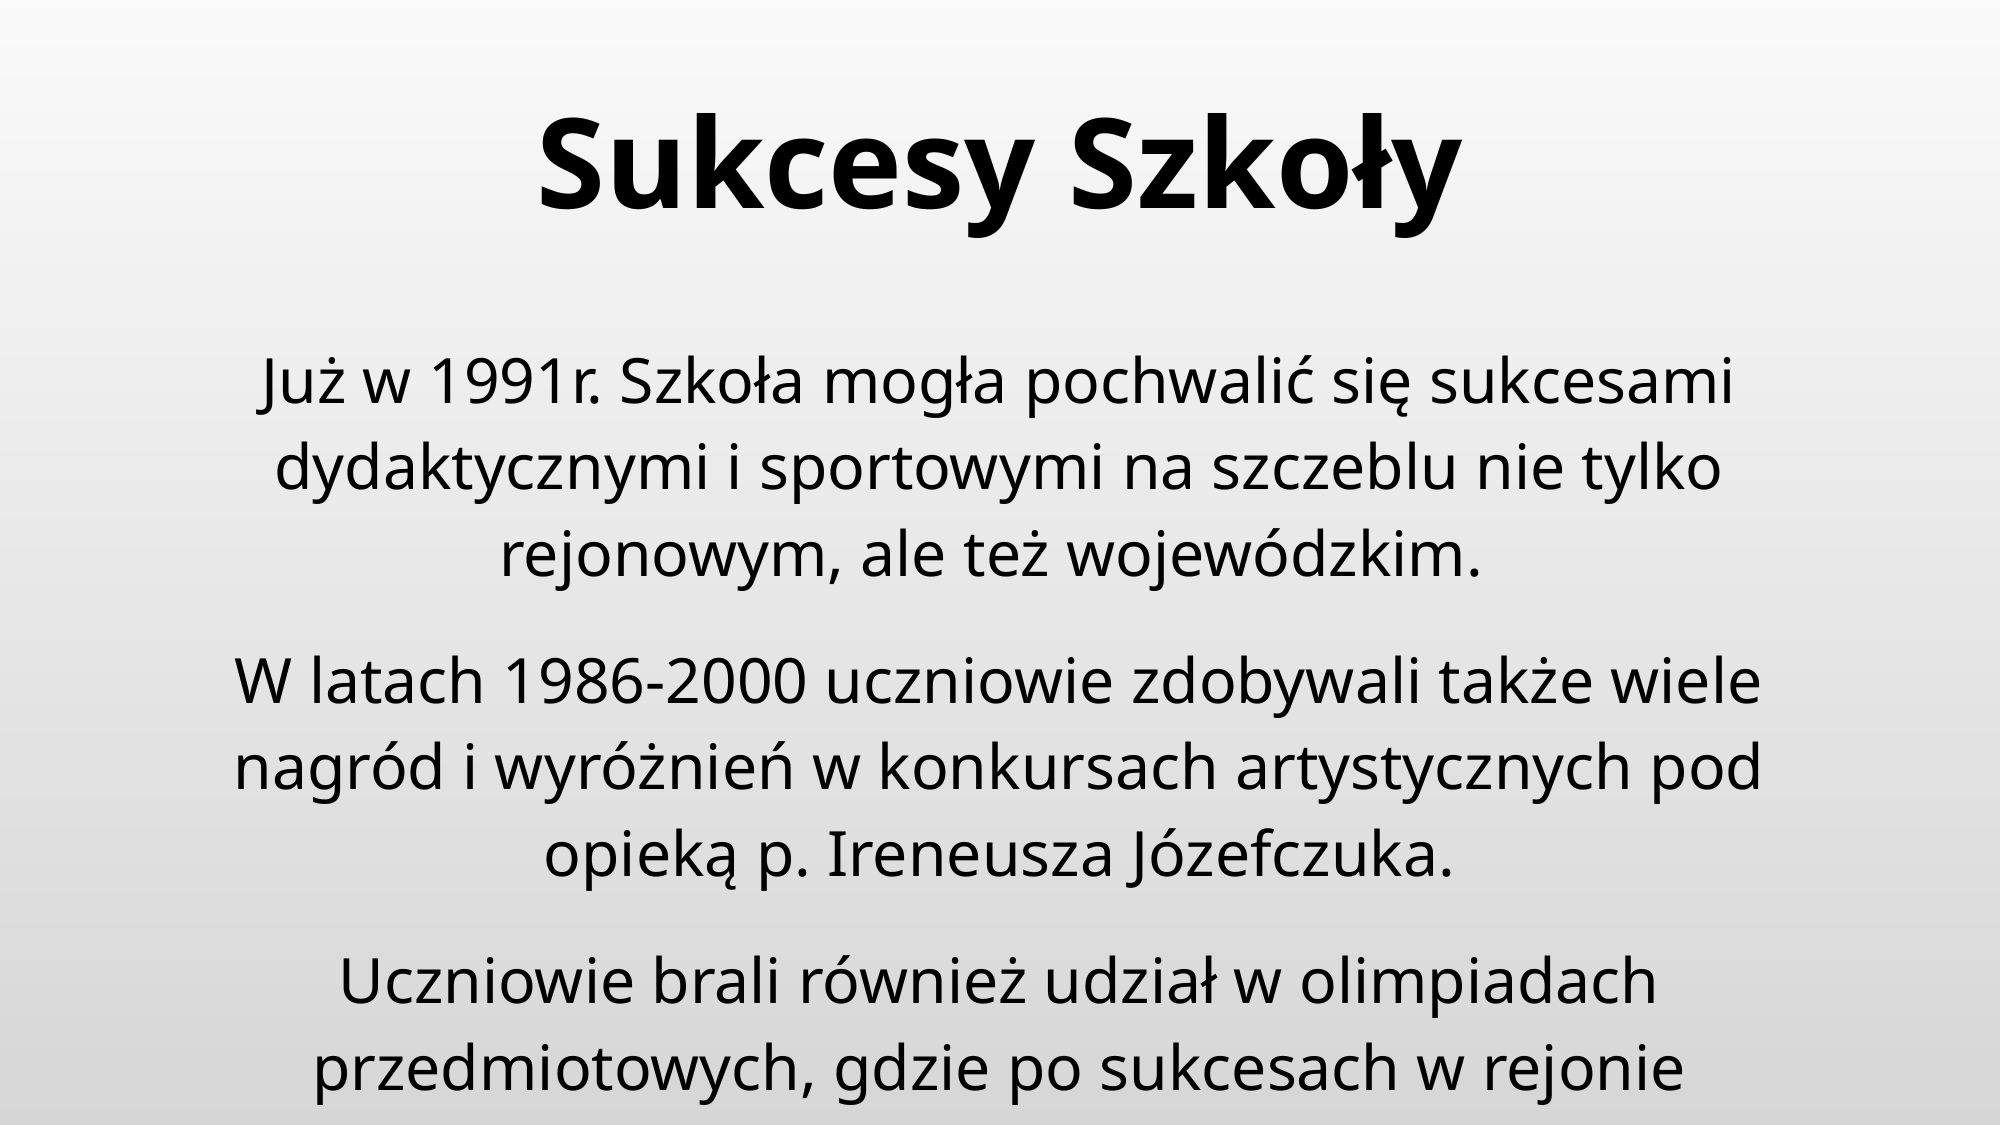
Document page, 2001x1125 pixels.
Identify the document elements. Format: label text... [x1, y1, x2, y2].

list Już w 1991r. Szkoła mogła pochwalić się sukcesami dydaktycznymi i sportowymi na szczeblu nie tylko rejonowym, ale też wojewódzkim. W latach 1986-2000 uczniowie zdobywali także wiele nagród i wyróżnień w konkursach artystycznych pod opieką p. Ireneusza Józefczuka. Uczniowie brali również udział w olimpiadach przedmiotowych, gdzie po sukcesach w rejonie reprezentowali Szkołę w województwie. [137, 322, 1863, 1037]
title Sukcesy Szkoły [137, 59, 1863, 278]
